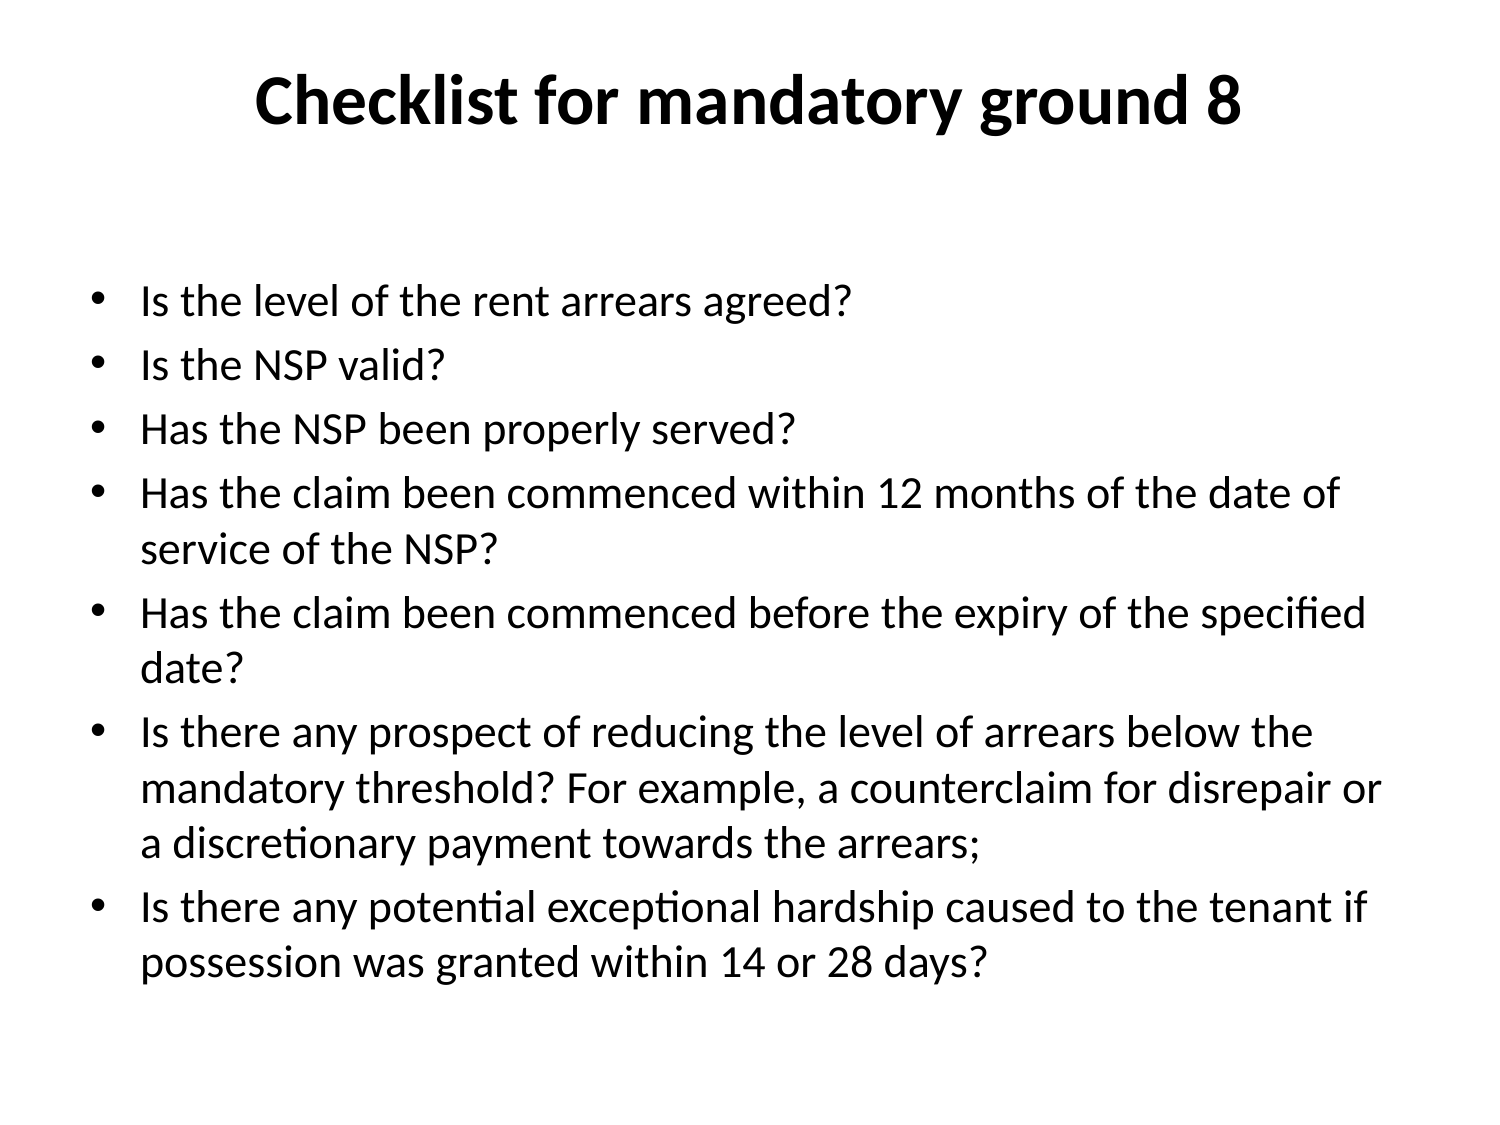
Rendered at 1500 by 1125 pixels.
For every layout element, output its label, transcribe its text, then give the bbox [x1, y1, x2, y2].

title Checklist for mandatory ground 8 [75, 45, 1425, 233]
list Is the level of the rent arrears agreed? Is the NSP valid? Has the NSP been properly served? Has the claim been commenced within 12 months of the date of service of the NSP? Has the claim been commenced before the expiry of the specified date? Is there any prospect of reducing the level of arrears below the mandatory threshold? For example, a counterclaim for disrepair or a discretionary payment towards the arrears; Is there any potential exceptional hardship caused to the tenant if possession was granted within 14 or 28 days? [75, 262, 1425, 1005]
